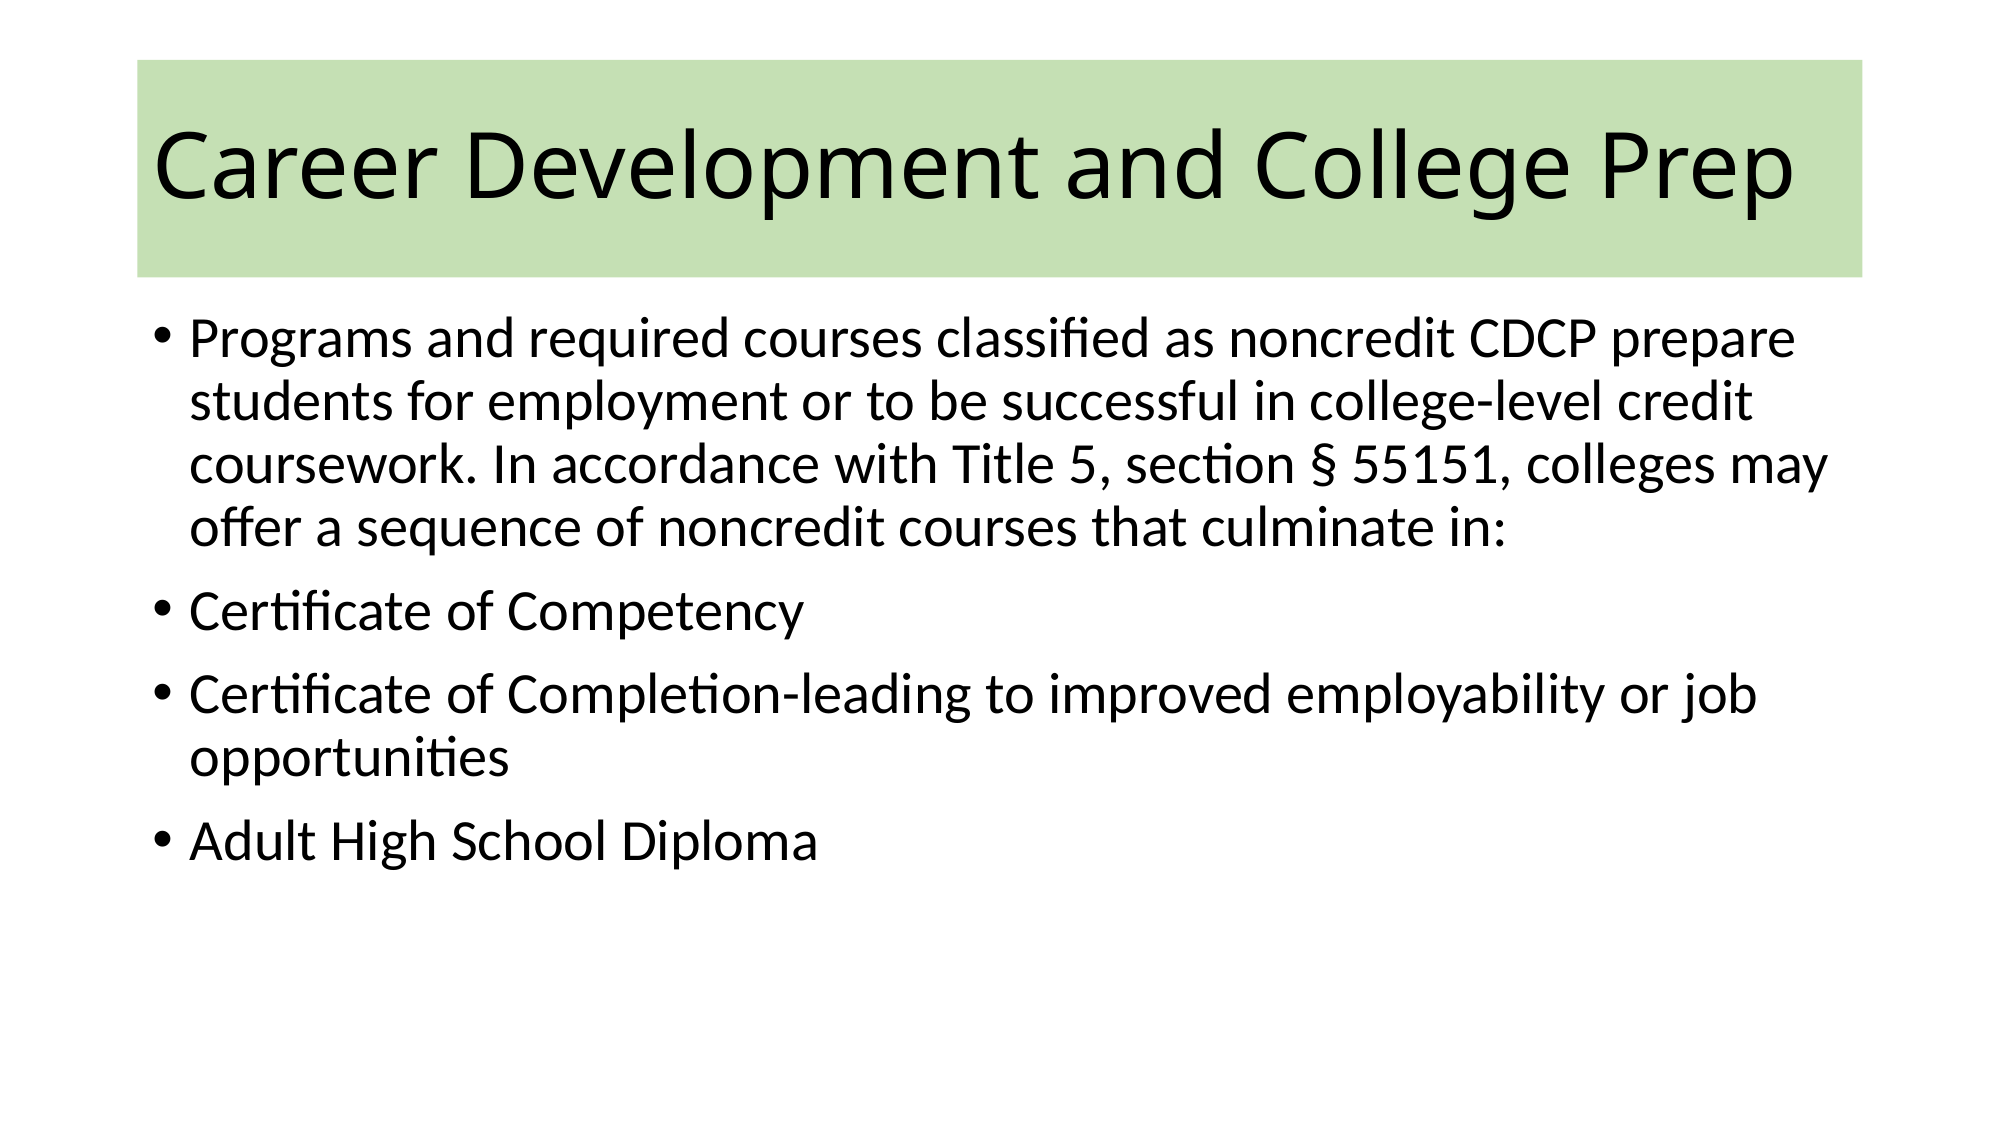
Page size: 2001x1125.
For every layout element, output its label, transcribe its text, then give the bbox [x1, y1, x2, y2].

list Programs and required courses classified as noncredit CDCP prepare students for employment or to be successful in college-level credit coursework. In accordance with Title 5, section § 55151, colleges may offer a sequence of noncredit courses that culminate in: Certificate of Competency Certificate of Completion-leading to improved employability or job opportunities Adult High School Diploma [137, 299, 1863, 1014]
title Career Development and College Prep [137, 59, 1863, 278]
